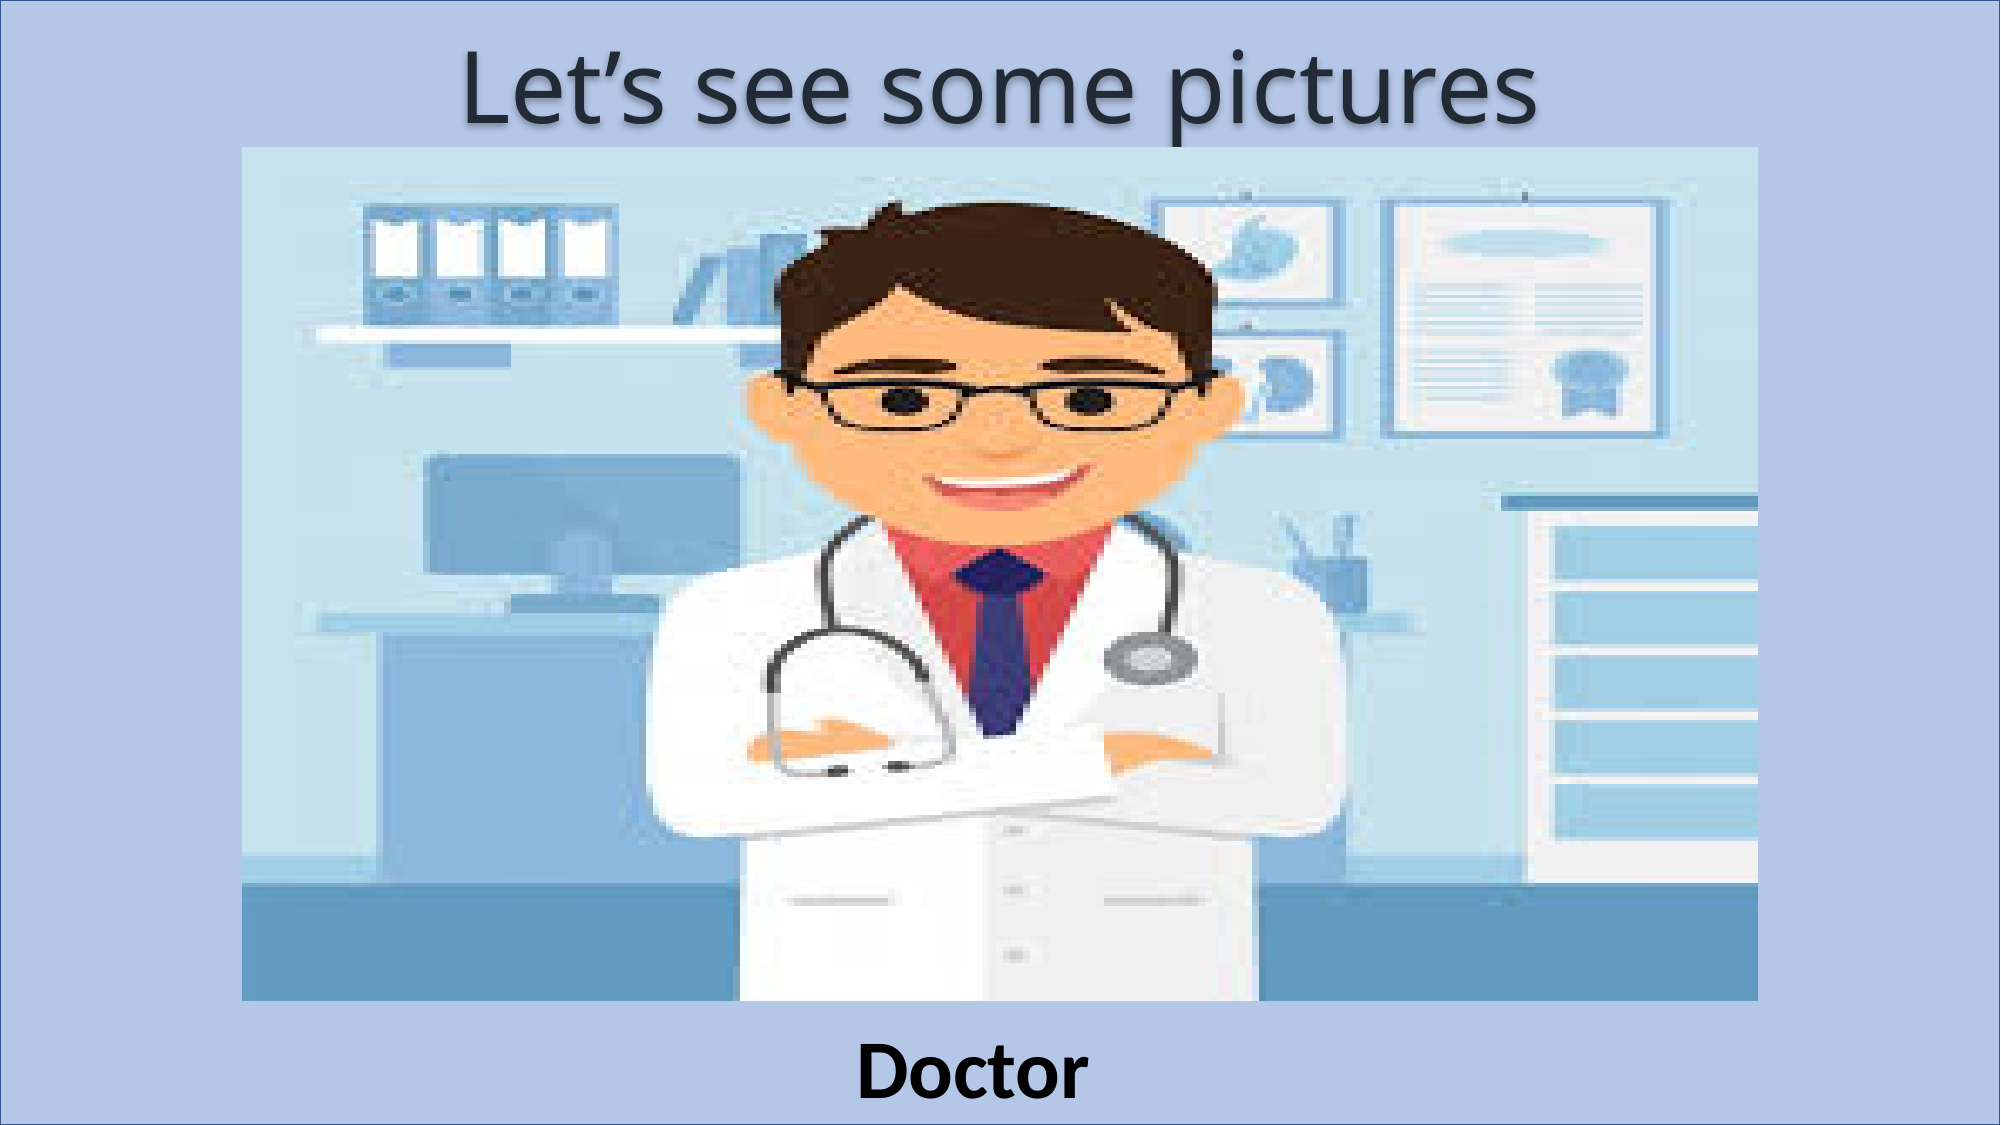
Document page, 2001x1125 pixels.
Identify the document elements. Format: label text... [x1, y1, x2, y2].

text_box [0, 0, 2000, 1125]
picture [242, 147, 1758, 1002]
text_box Doctor [789, 1007, 1157, 1123]
text_box Let’s see some pictures [380, 33, 1620, 135]
